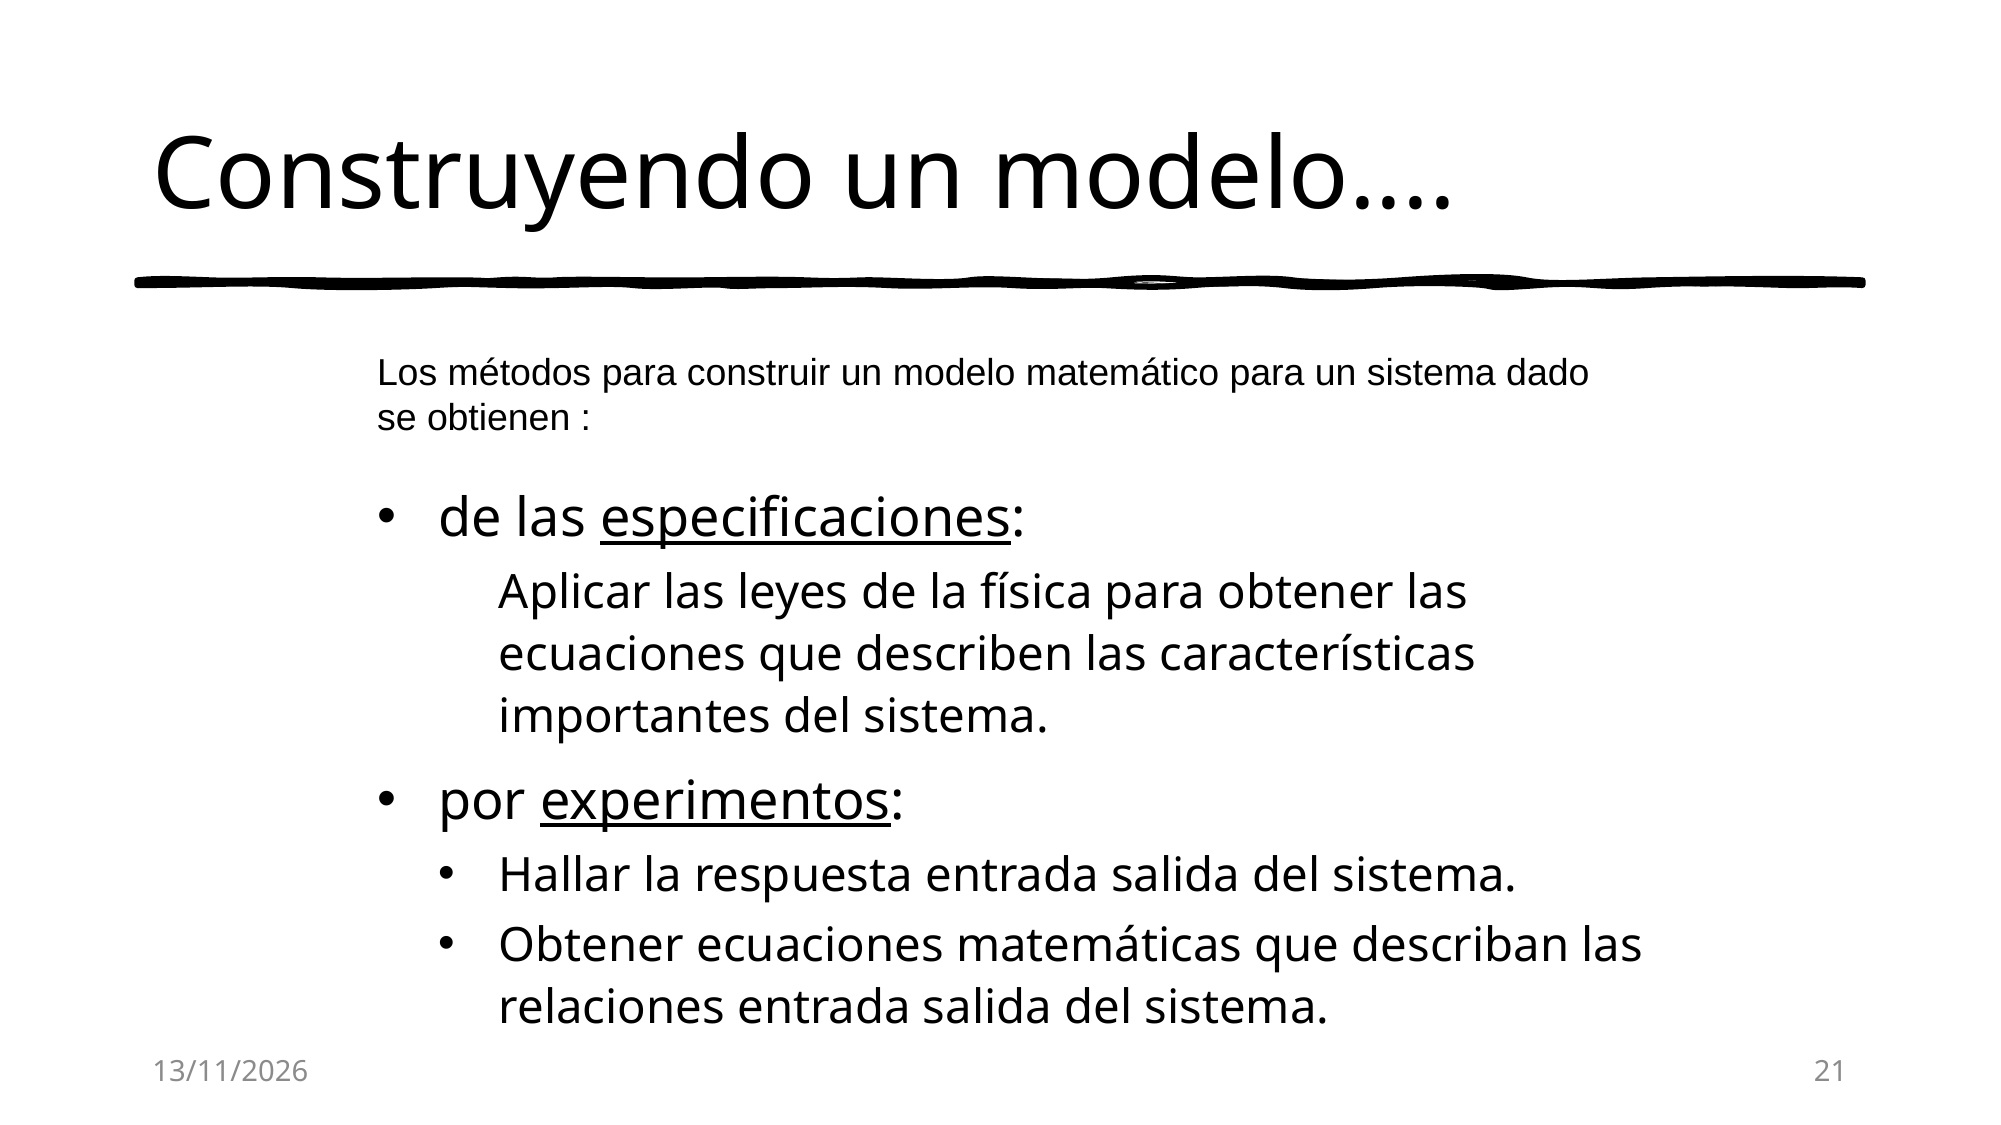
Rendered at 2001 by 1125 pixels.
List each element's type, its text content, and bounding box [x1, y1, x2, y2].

slide_number 21 [1412, 1042, 1863, 1103]
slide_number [137, 1042, 588, 1103]
title Construyendo un modelo.... [137, 59, 1863, 278]
list de las especificaciones: Aplicar las leyes de la física para obtener las ecuaciones que describen las características importantes del sistema. por experimentos: Hallar la respuesta entrada salida del sistema. Obtener ecuaciones matemáticas que describan las relaciones entrada salida del sistema. [362, 468, 1719, 1043]
text_box Los métodos para construir un modelo matemático para un sistema dado se obtienen : [362, 340, 1638, 446]
